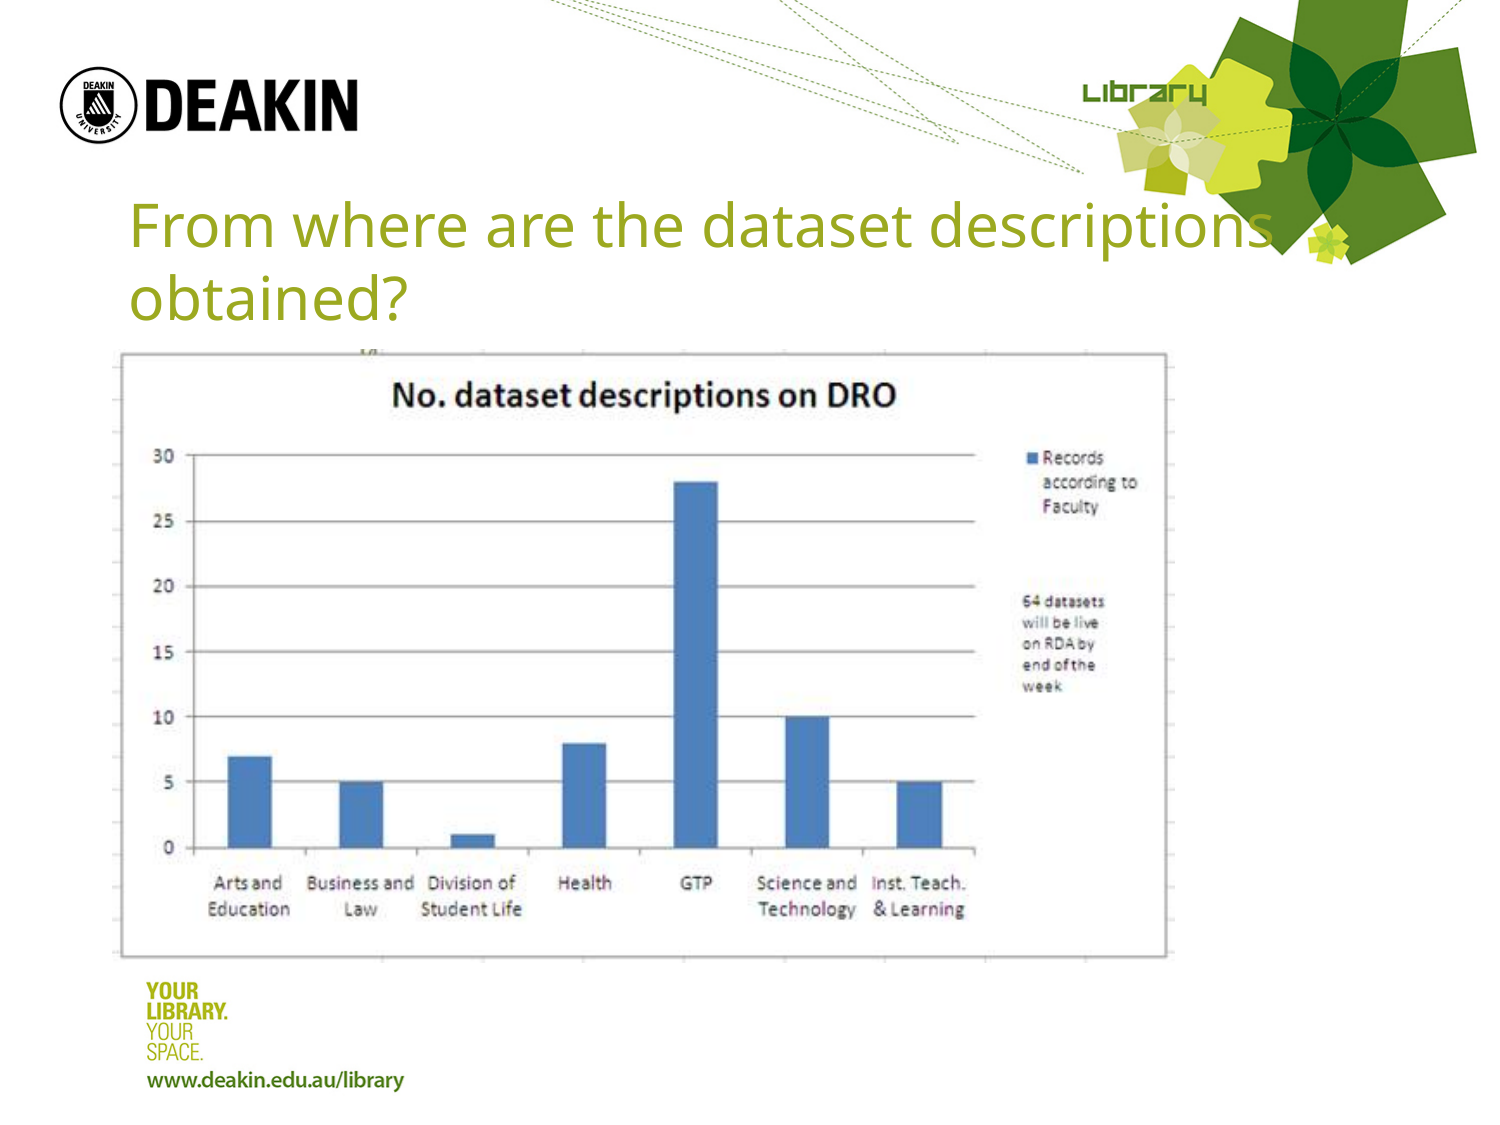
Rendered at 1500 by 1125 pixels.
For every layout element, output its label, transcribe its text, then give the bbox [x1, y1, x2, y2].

title From where are the dataset descriptions obtained? [128, 187, 1367, 329]
picture [0, 0, 1500, 1125]
